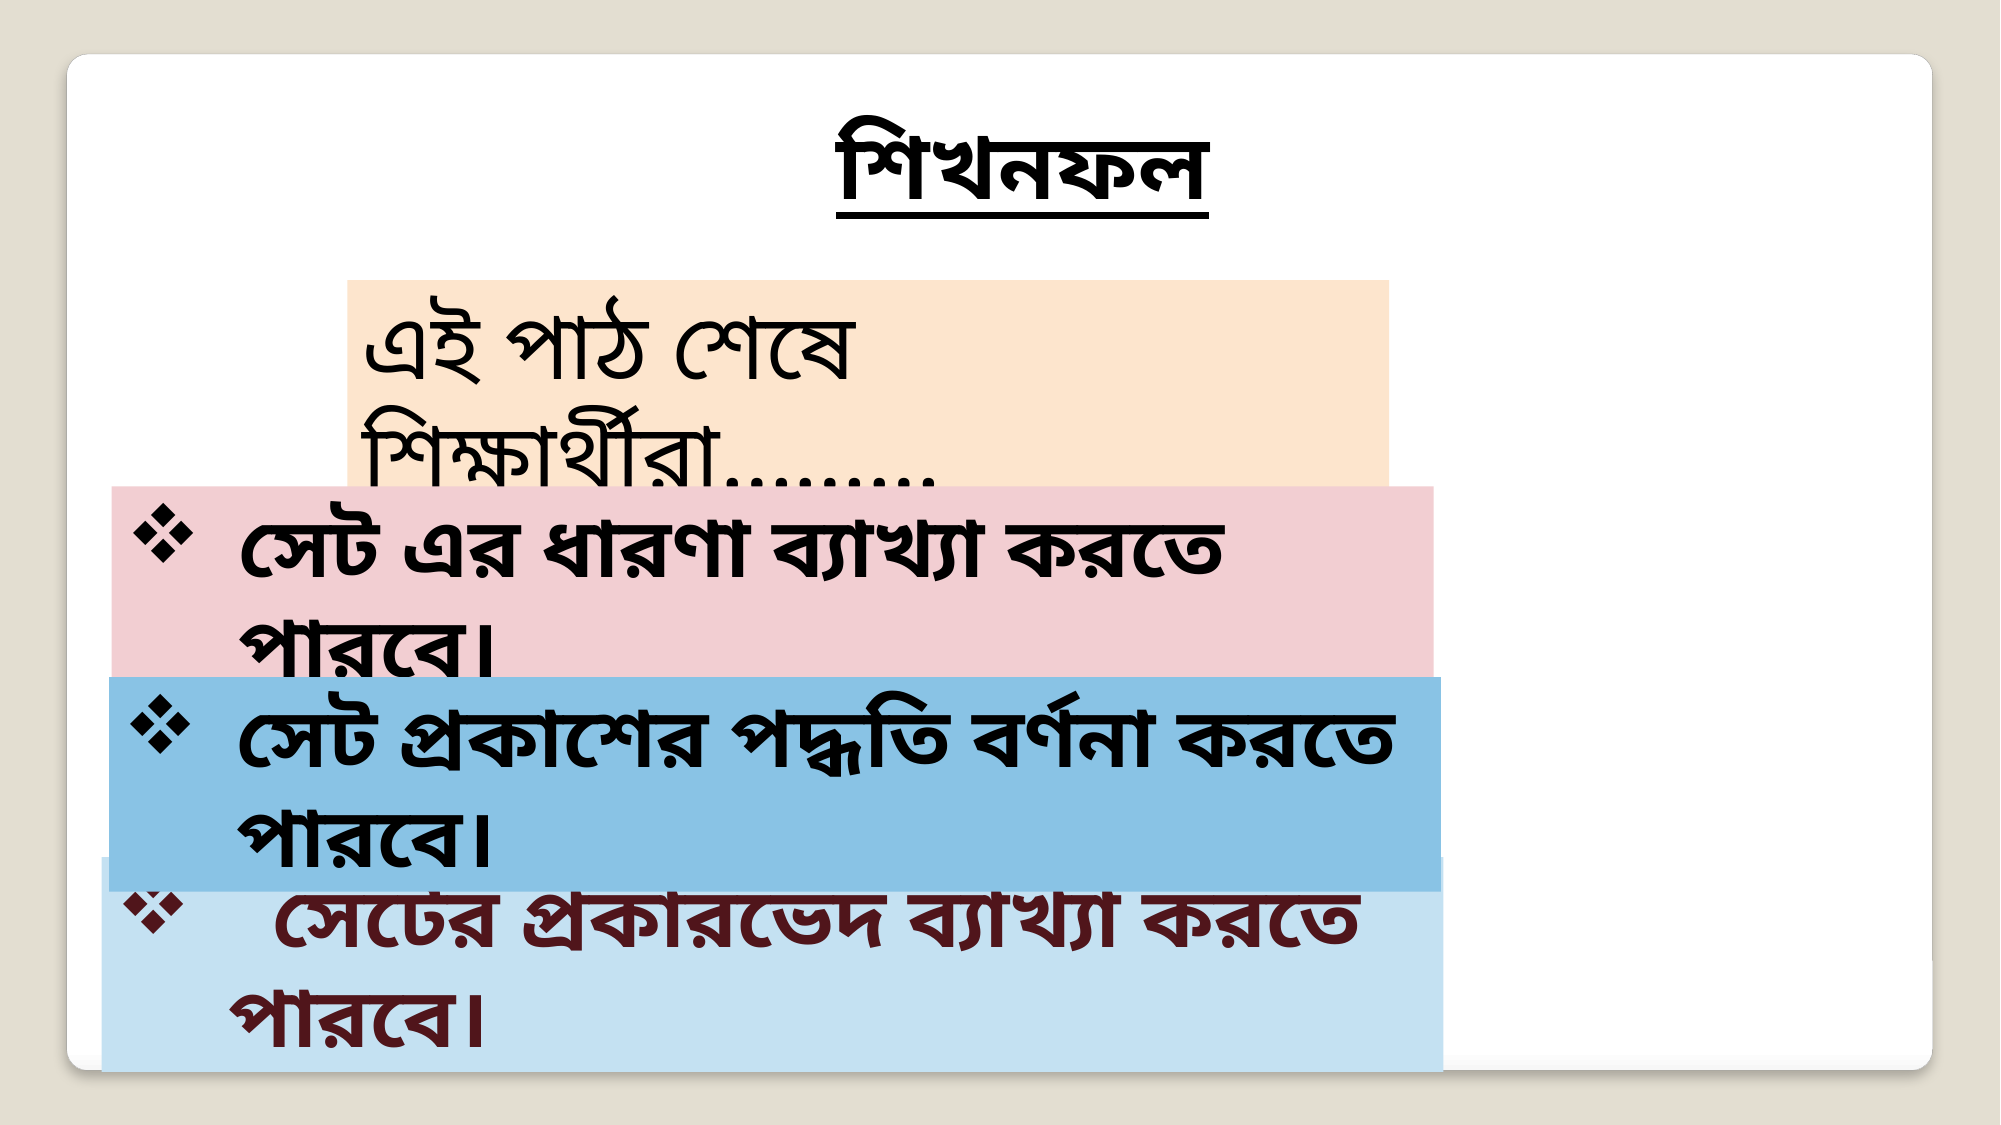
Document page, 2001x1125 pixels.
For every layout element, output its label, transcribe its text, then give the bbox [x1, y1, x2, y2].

text_box সেট প্রকাশের পদ্ধতি বর্ণনা করতে পারবে। [109, 677, 1441, 892]
text_box সেটের প্রকারভেদ ব্যাখ্যা করতে পারবে। [101, 857, 1444, 1072]
text_box শিখনফল [821, 100, 1225, 226]
text_box সেট এর ধারণা ব্যাখ্যা করতে পারবে। [111, 486, 1434, 677]
text_box এই পাঠ শেষে শিক্ষার্থীরা……… [347, 280, 1390, 486]
